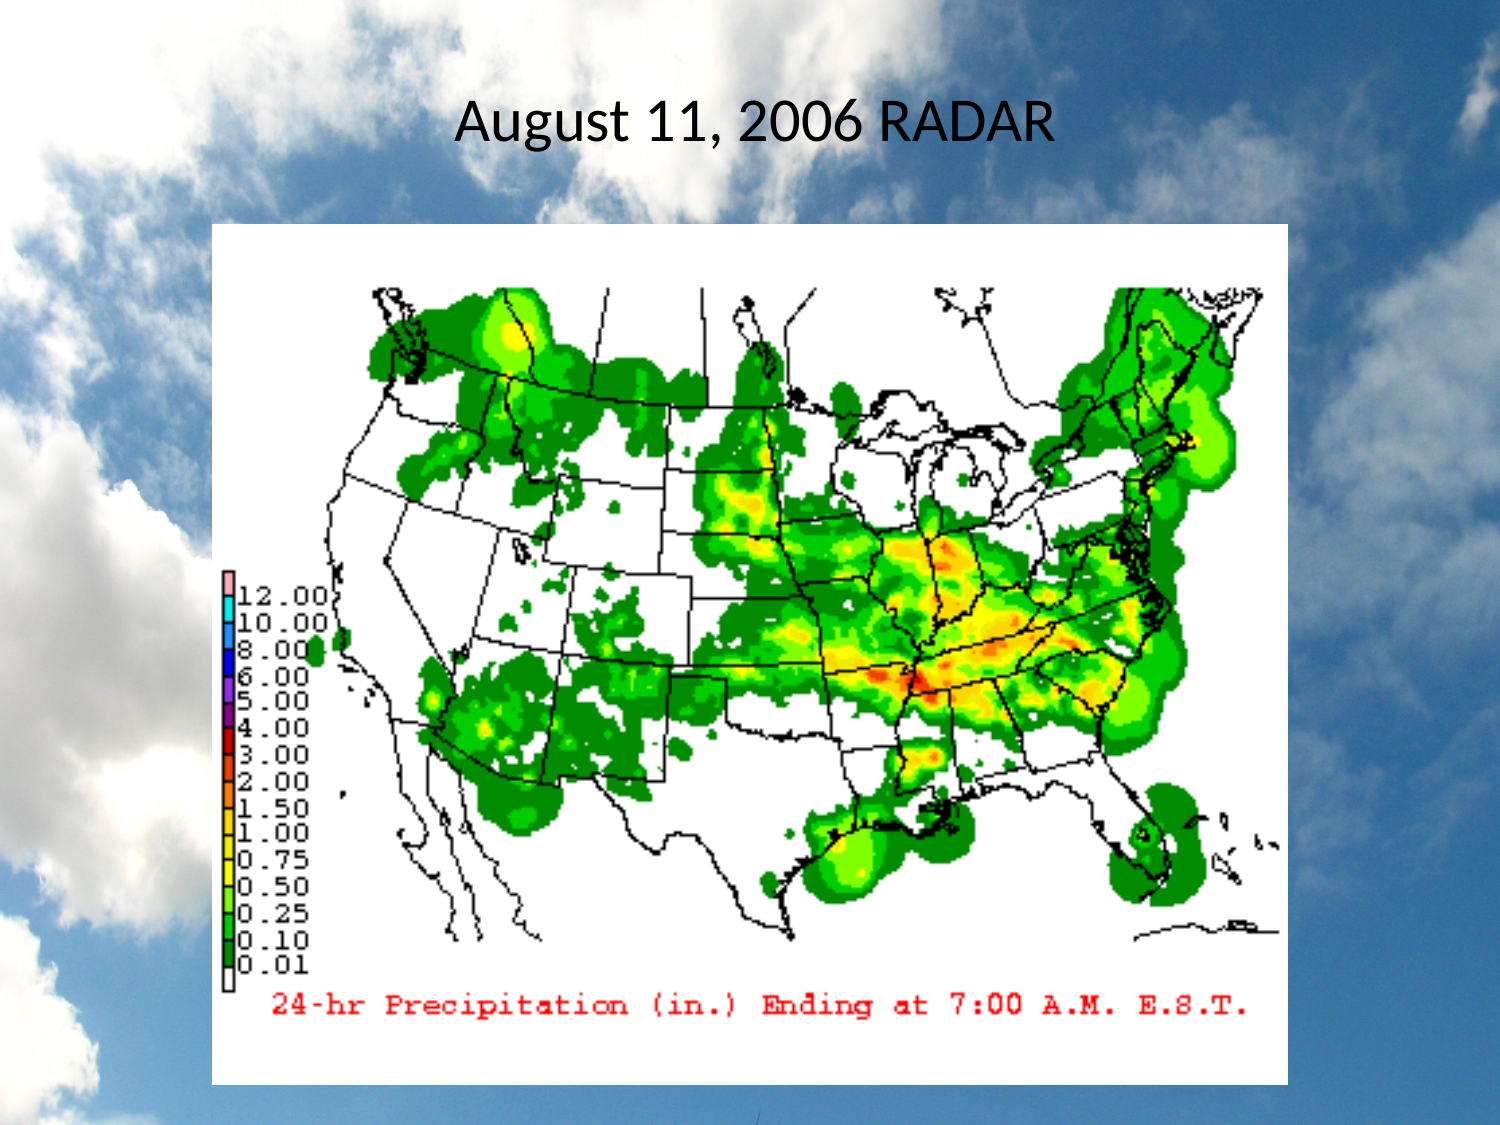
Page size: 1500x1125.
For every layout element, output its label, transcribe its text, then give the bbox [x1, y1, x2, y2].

picture [0, 0, 1500, 1125]
title August 11, 2006 RADAR [75, 45, 1438, 188]
